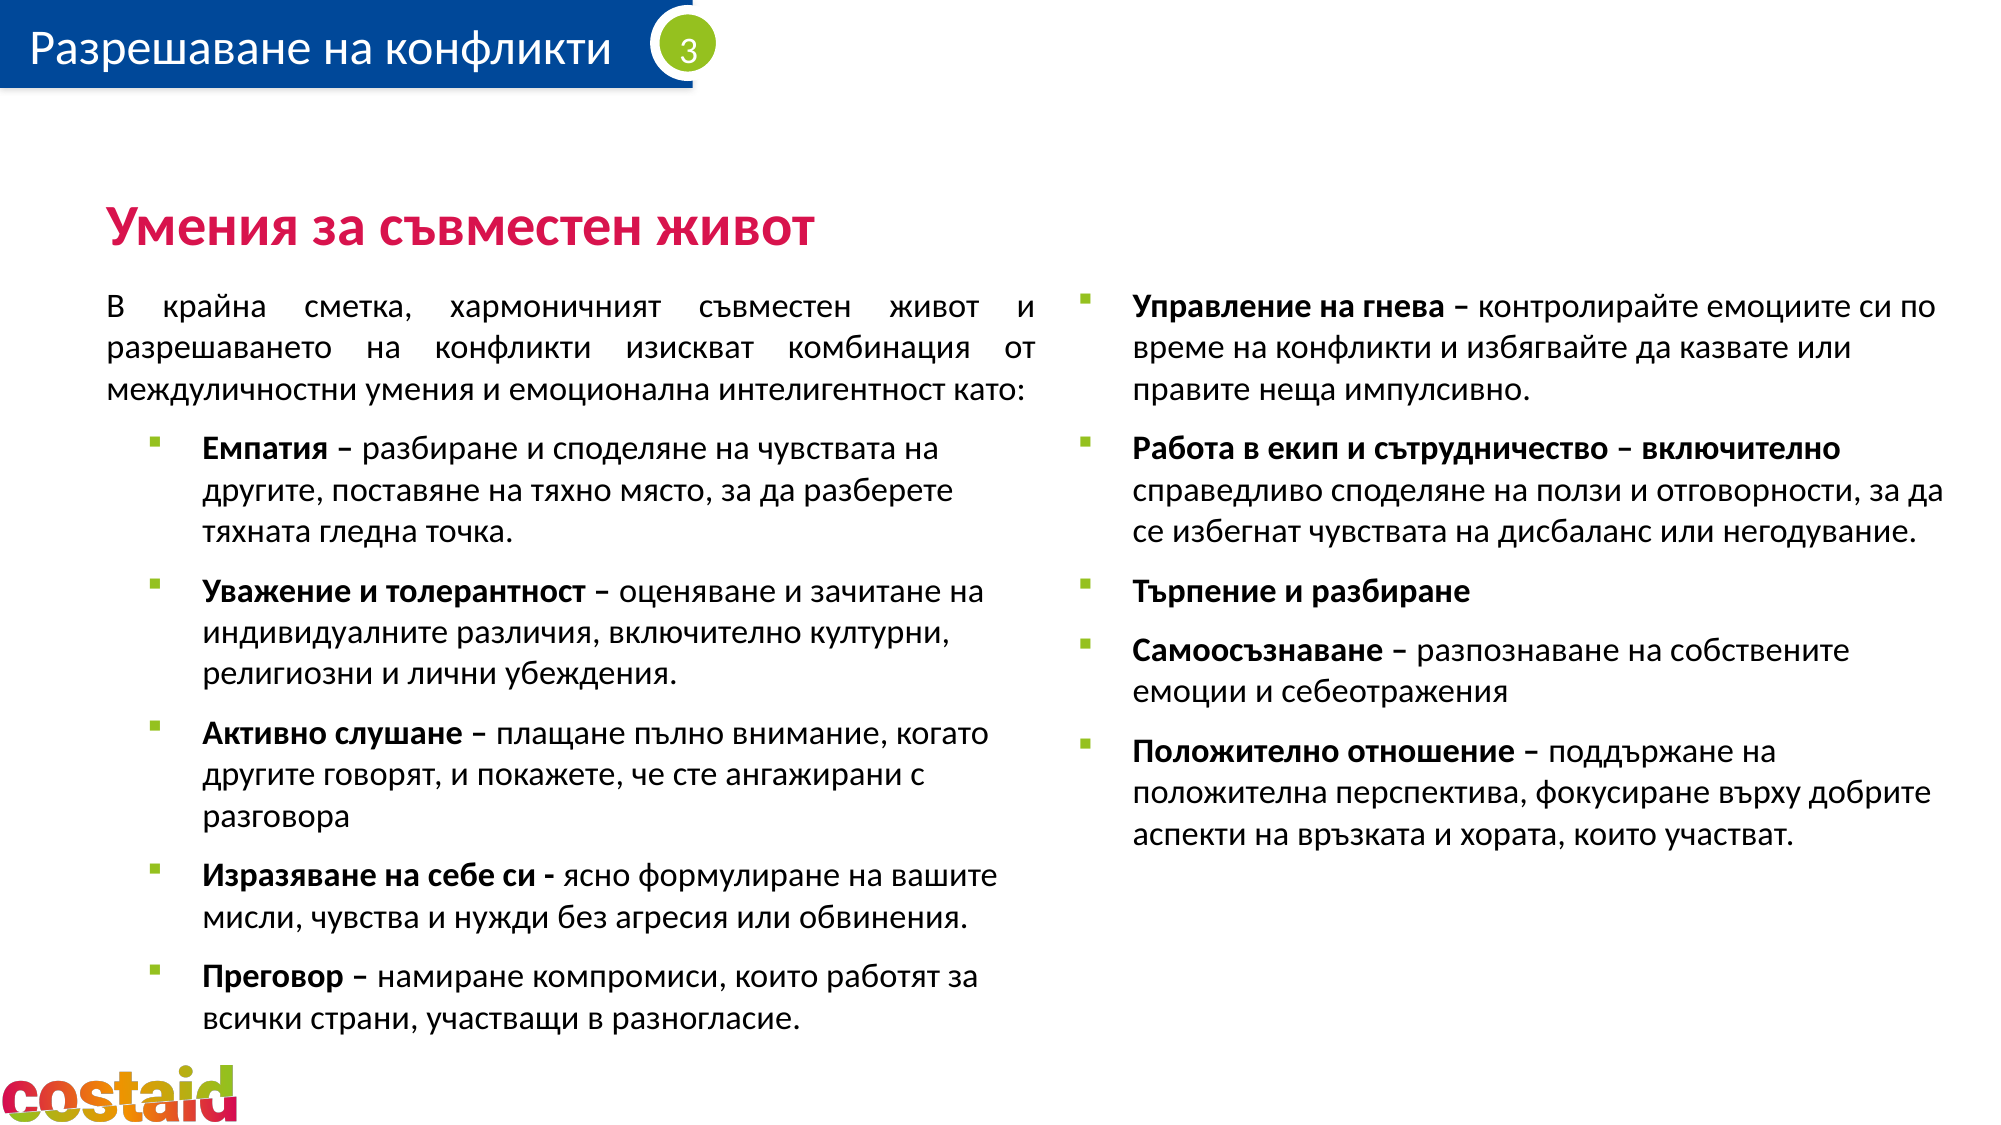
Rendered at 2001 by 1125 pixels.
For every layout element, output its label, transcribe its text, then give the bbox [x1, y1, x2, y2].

title Умения за съвместен живот [91, 177, 1961, 275]
picture [0, 1065, 267, 1125]
list В крайна сметка, хармоничният съвместен живот и разрешаването на конфликти изискват комбинация от междуличностни умения и емоционална интелигентност като: Емпатия – разбиране и споделяне на чувствата на другите, поставяне на тяхно място, за да разберете тяхната гледна точка. Уважение и толерантност – оценяване и зачитане на индивидуалните различия, включително културни, религиозни и лични убеждения. Активно слушане – плащане пълно внимание, когато другите говорят, и покажете, че сте ангажирани с разговора Изразяване на себе си - ясно формулиране на вашите мисли, чувства и нужди без агресия или обвинения. Преговор – намиране компромиси, които работят за всички страни, участващи в разногласие. Управление на гнева – контролирайте емоциите си по време на конфликти и избягвайте да казвате или правите неща импулсивно. Работа в екип и сътрудничество – включително справедливо споделяне на ползи и отговорности, за да се избегнат чувствата на дисбаланс или негодувание. Търпение и разбиране Самоосъзнаване – разпознаване на собствените емоции и себеотражения Положително отношение – поддържане на положителна перспектива, фокусиране върху добрите аспекти на връзката и хората, които участват. [91, 275, 1983, 1049]
